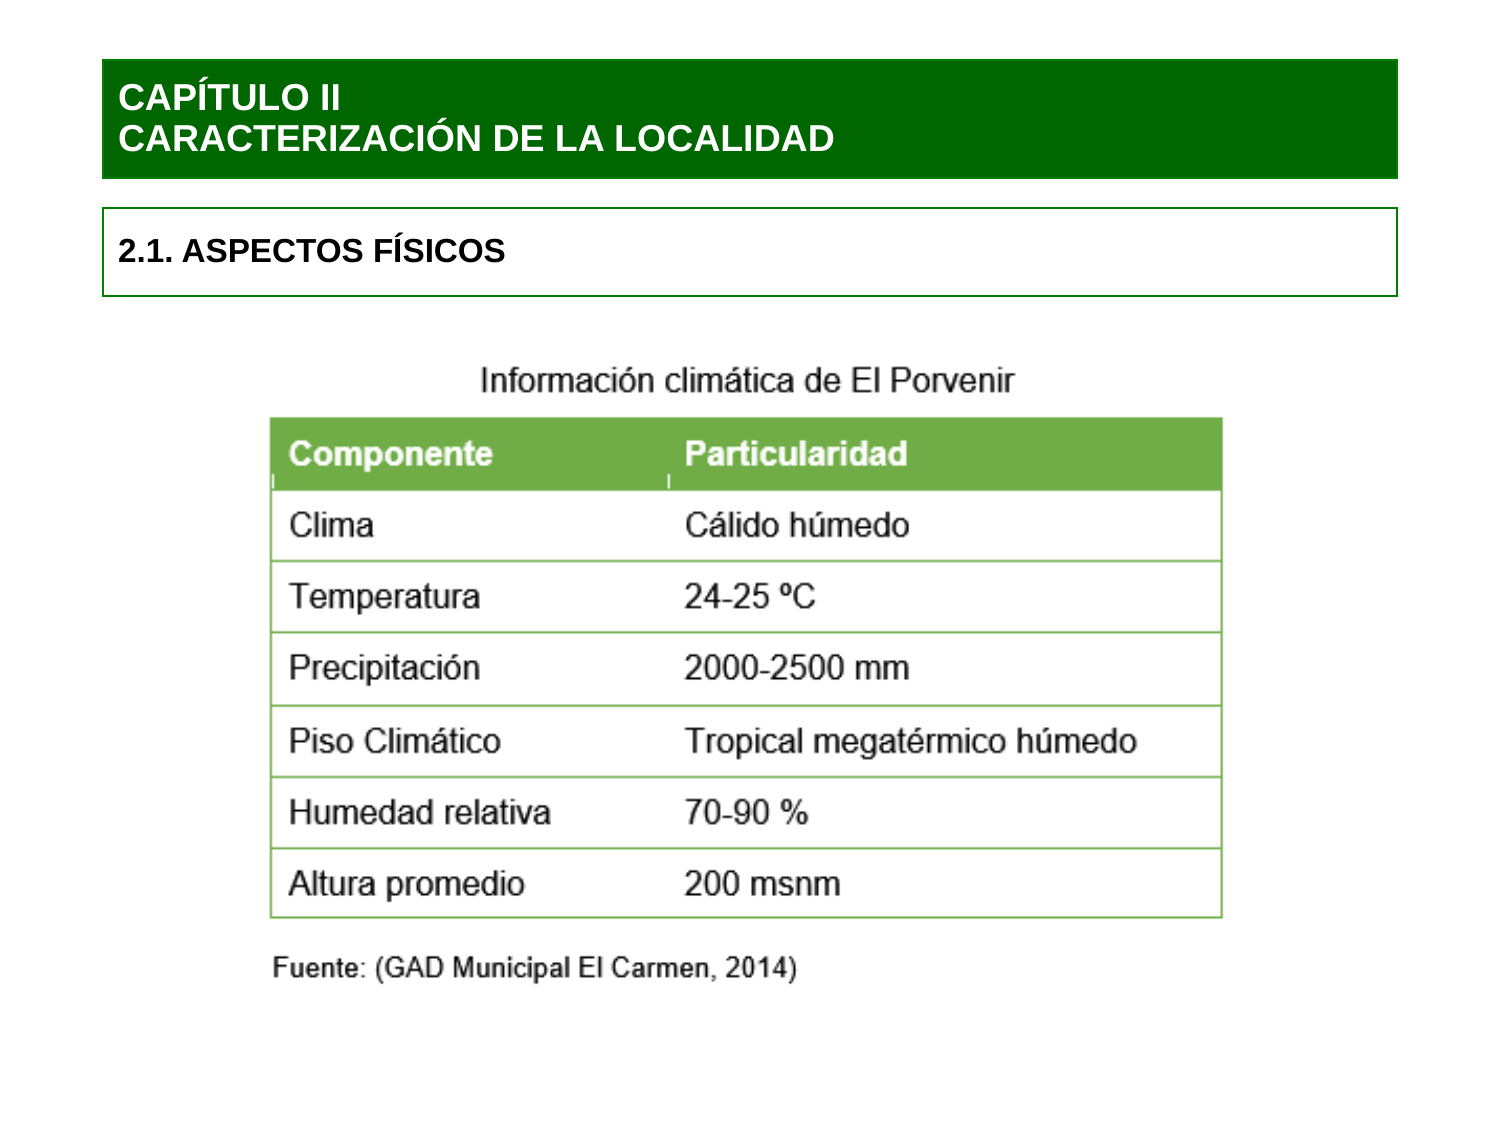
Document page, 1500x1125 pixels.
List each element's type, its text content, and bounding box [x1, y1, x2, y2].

title CAPÍTULO II CARACTERIZACIÓN DE LA LOCALIDAD [102, 59, 1398, 179]
text_box 2.1. ASPECTOS FÍSICOS [102, 207, 1398, 297]
picture [239, 355, 1261, 1003]
